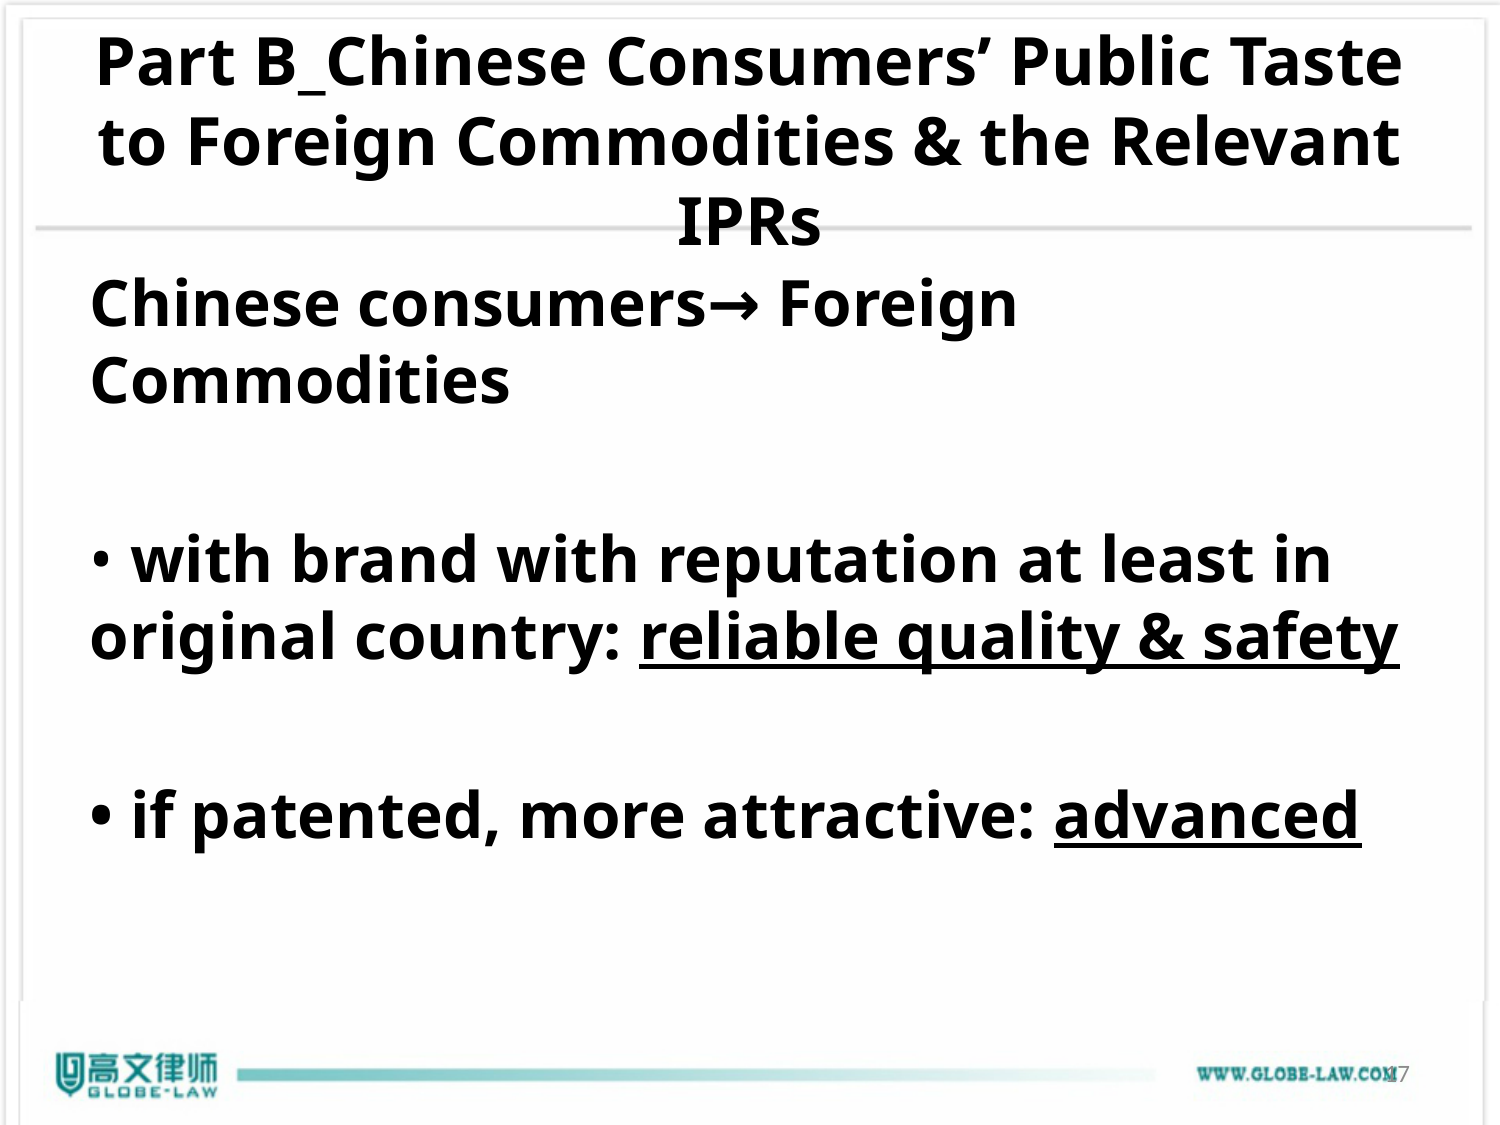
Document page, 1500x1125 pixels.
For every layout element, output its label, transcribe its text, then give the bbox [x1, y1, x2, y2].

title Part B_Chinese Consumers’ Public Taste to Foreign Commodities & the Relevant IPRs [75, 45, 1425, 233]
slide_number 17 [1074, 1042, 1425, 1103]
list Chinese consumers→ Foreign Commodities • with brand with reputation at least in original country: reliable quality & safety • if patented, more attractive: advanced [74, 255, 1425, 998]
picture [0, 0, 1500, 1125]
